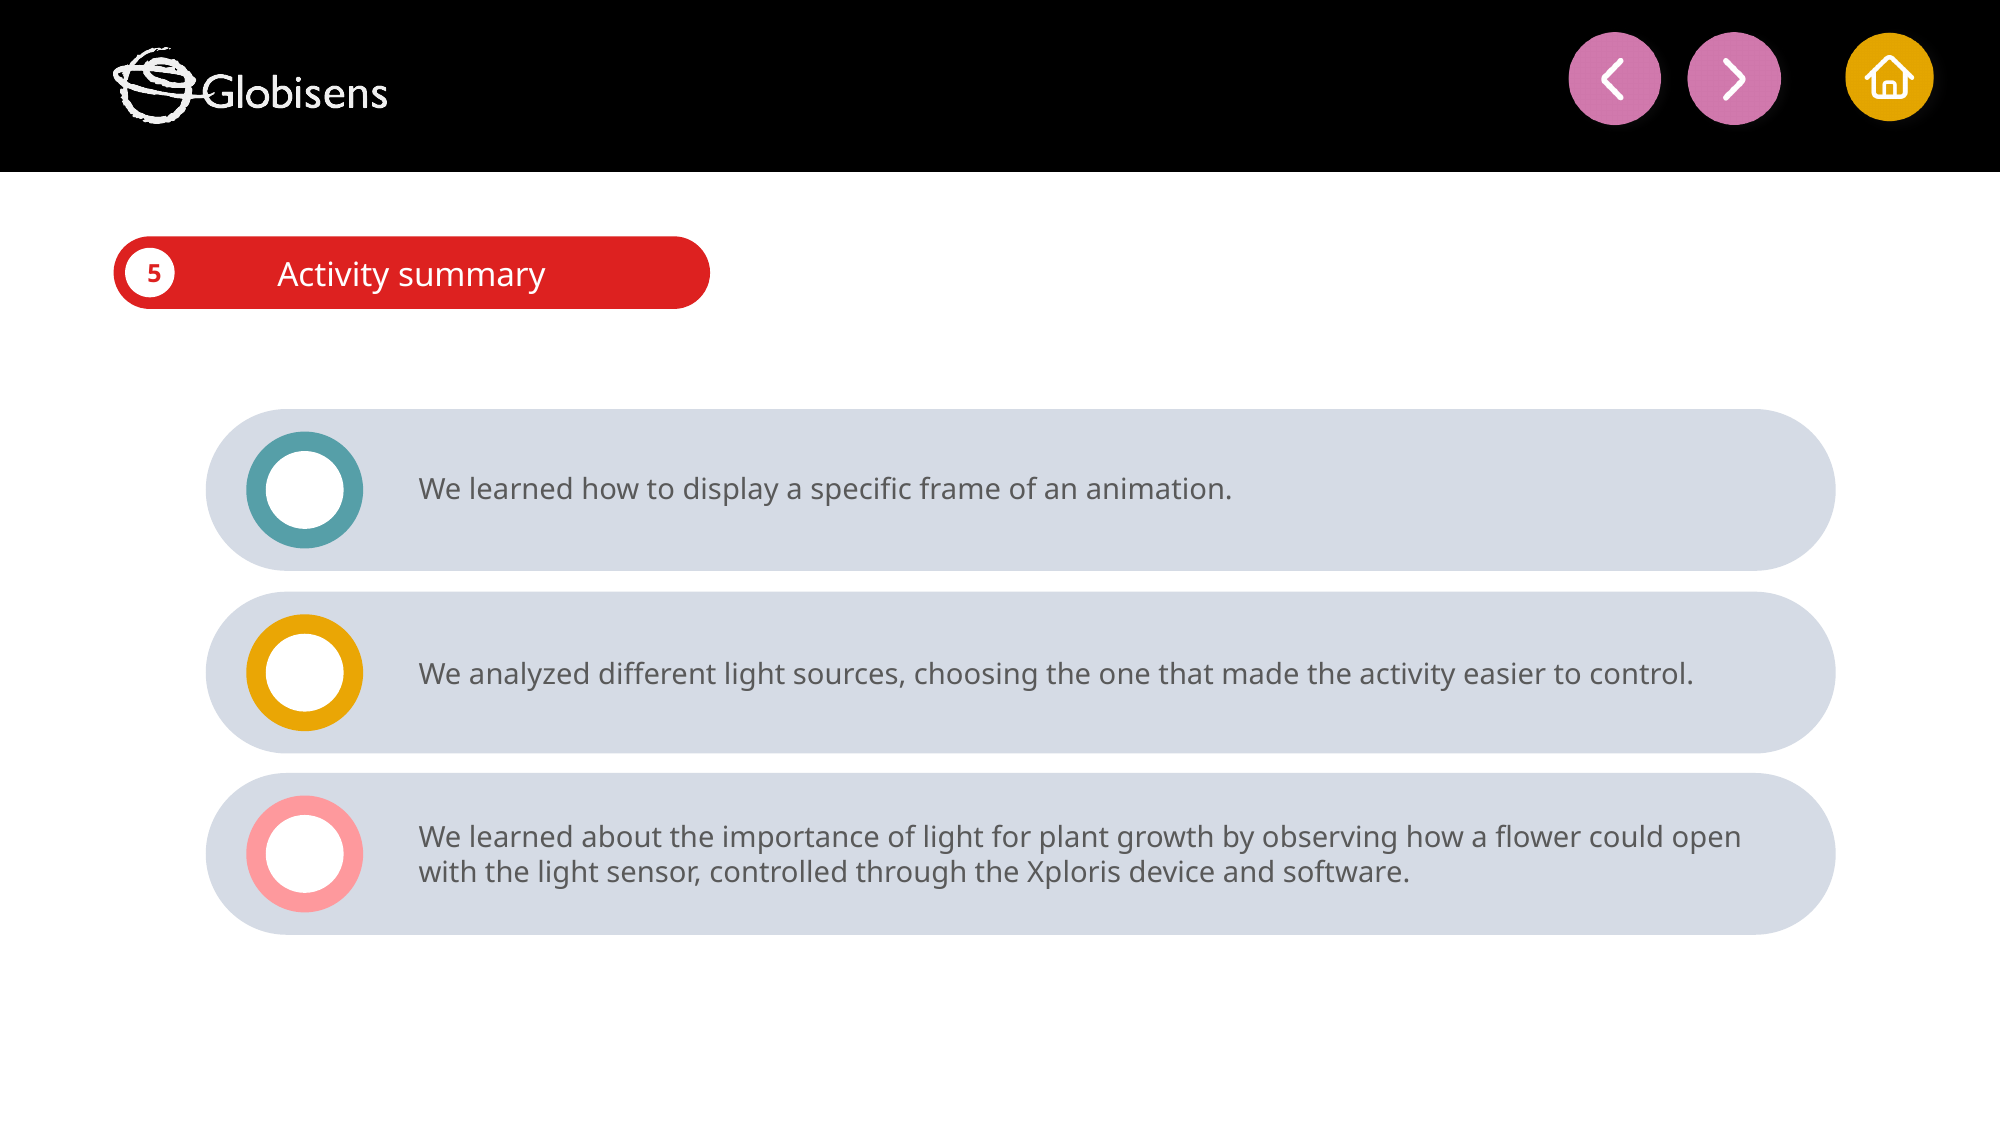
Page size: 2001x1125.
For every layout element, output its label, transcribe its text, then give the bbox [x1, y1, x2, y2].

text_box We learned about the importance of light for plant growth by observing how a flower could open with the light sensor, controlled through the Xploris device and software. [403, 810, 1777, 896]
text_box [245, 613, 364, 732]
picture [1833, 18, 1958, 142]
text_box We analyzed different light sources, choosing the one that made the activity easier to control. [403, 647, 1777, 698]
text_box [205, 409, 1836, 571]
picture [113, 47, 387, 125]
picture [1558, 19, 1801, 142]
text_box [205, 591, 1836, 754]
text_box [113, 236, 711, 310]
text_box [245, 431, 364, 549]
list We learned how to display a specific frame of an animation. [403, 431, 1777, 549]
text_box [205, 772, 1836, 935]
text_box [245, 795, 364, 913]
text_box [0, 0, 2000, 172]
